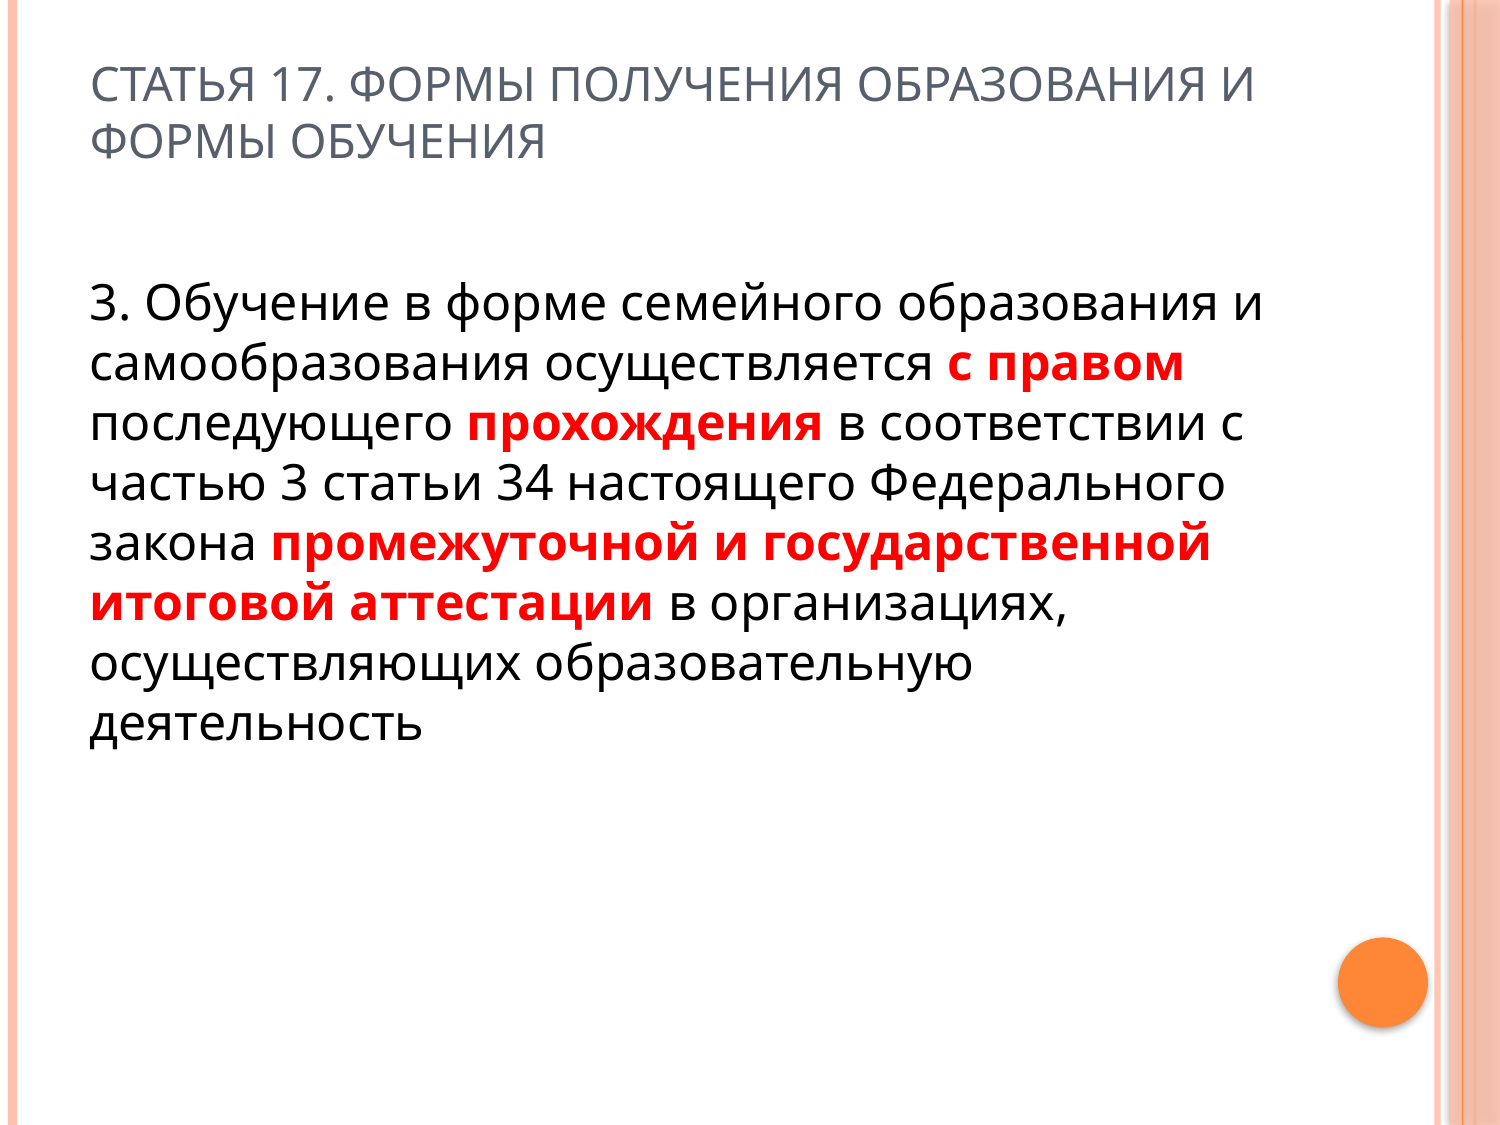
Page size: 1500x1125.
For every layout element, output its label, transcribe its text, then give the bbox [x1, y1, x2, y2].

list 3. Обучение в форме семейного образования и самообразования осуществляется с правом последующего прохождения в соответствии с частью 3 статьи 34 настоящего Федерального закона промежуточной и государственной итоговой аттестации в организациях, осуществляющих образовательную деятельность [75, 262, 1300, 1062]
title Статья 17. Формы получения образования и формы обучения [75, 45, 1300, 233]
